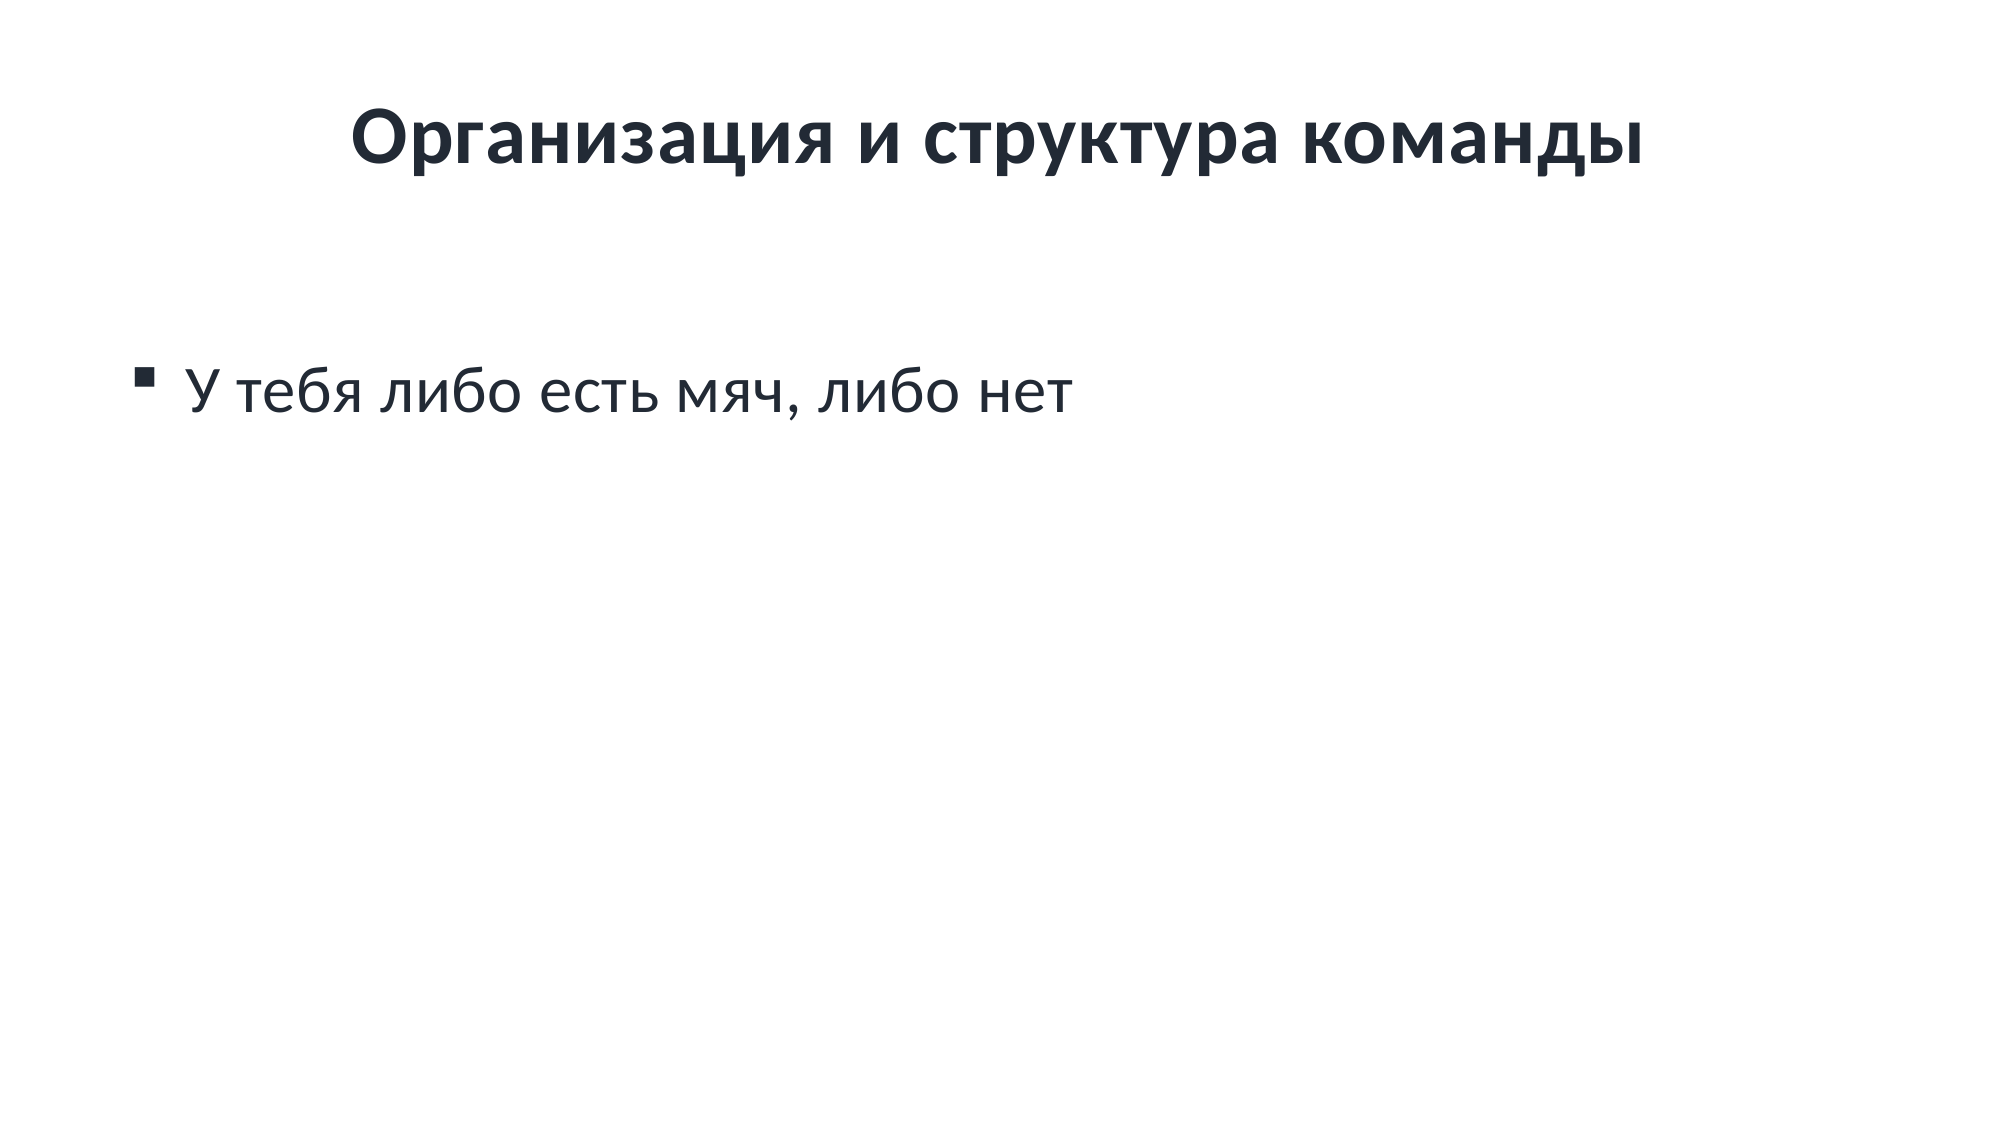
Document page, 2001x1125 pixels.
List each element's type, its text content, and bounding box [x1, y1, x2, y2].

list У тебя либо есть мяч, либо нет [114, 262, 1935, 938]
title Организация и структура команды [0, 60, 2000, 188]
